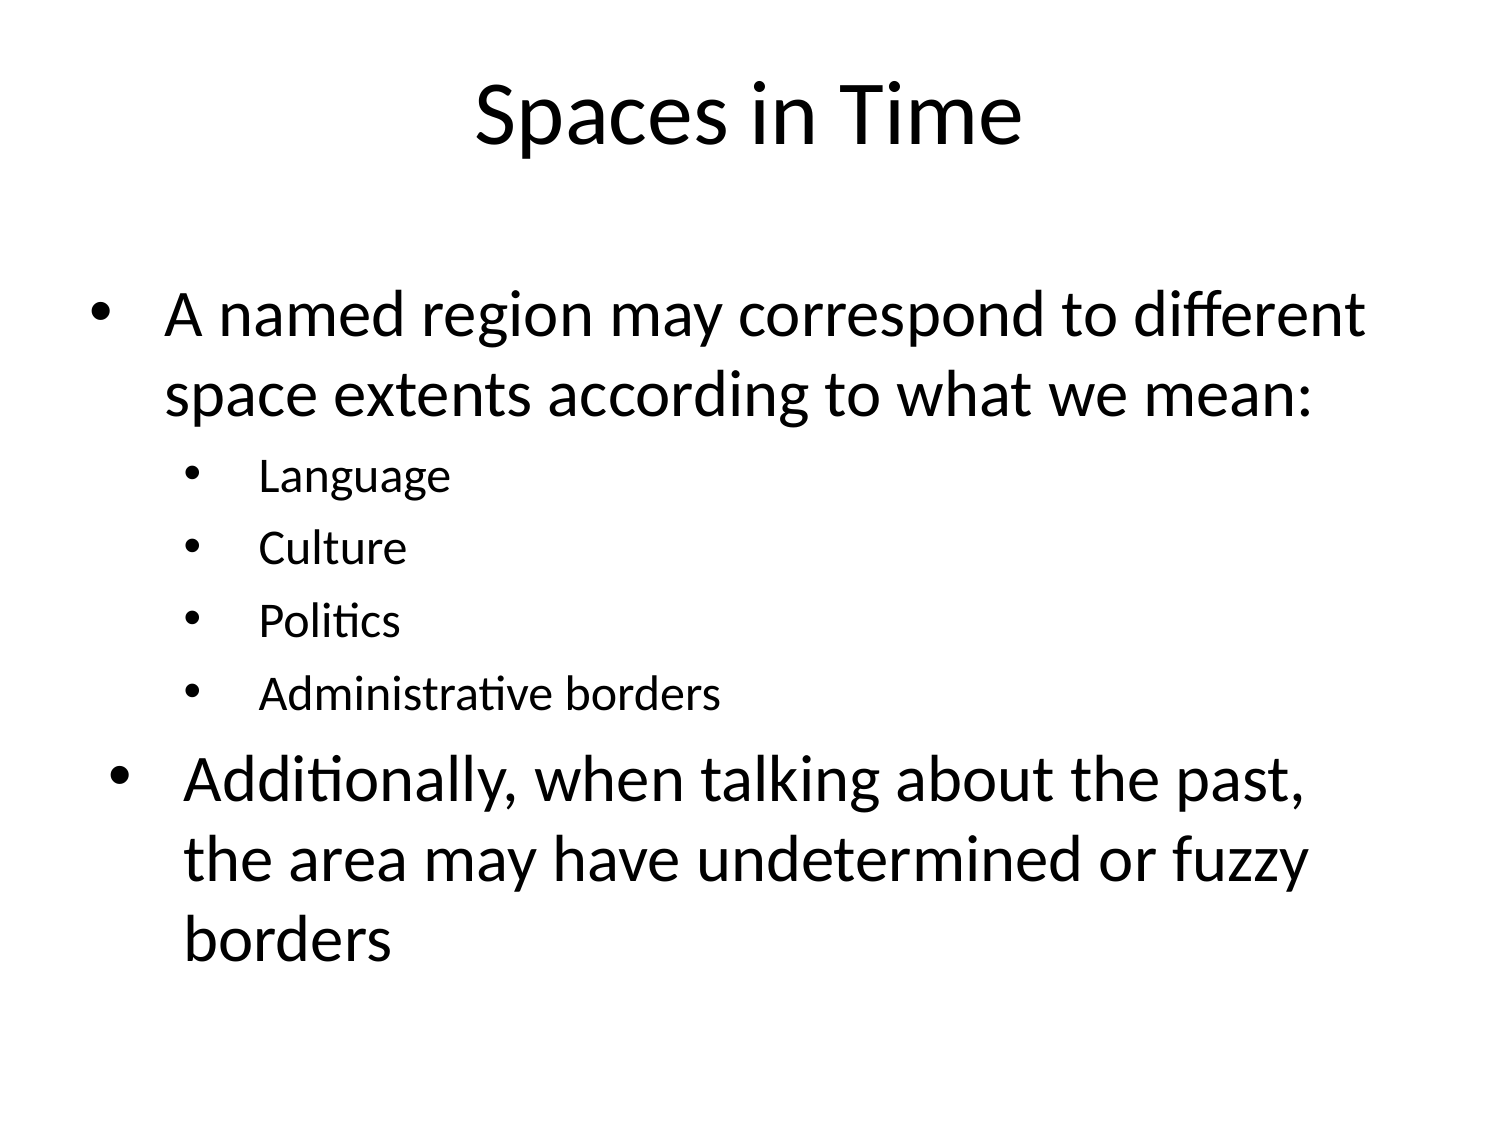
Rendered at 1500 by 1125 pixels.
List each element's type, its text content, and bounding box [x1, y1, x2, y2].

list A named region may correspond to different space extents according to what we mean: Language Culture Politics Administrative borders Additionally, when talking about the past, the area may have undetermined or fuzzy borders [75, 262, 1425, 1005]
title Spaces in Time [75, 45, 1425, 233]
